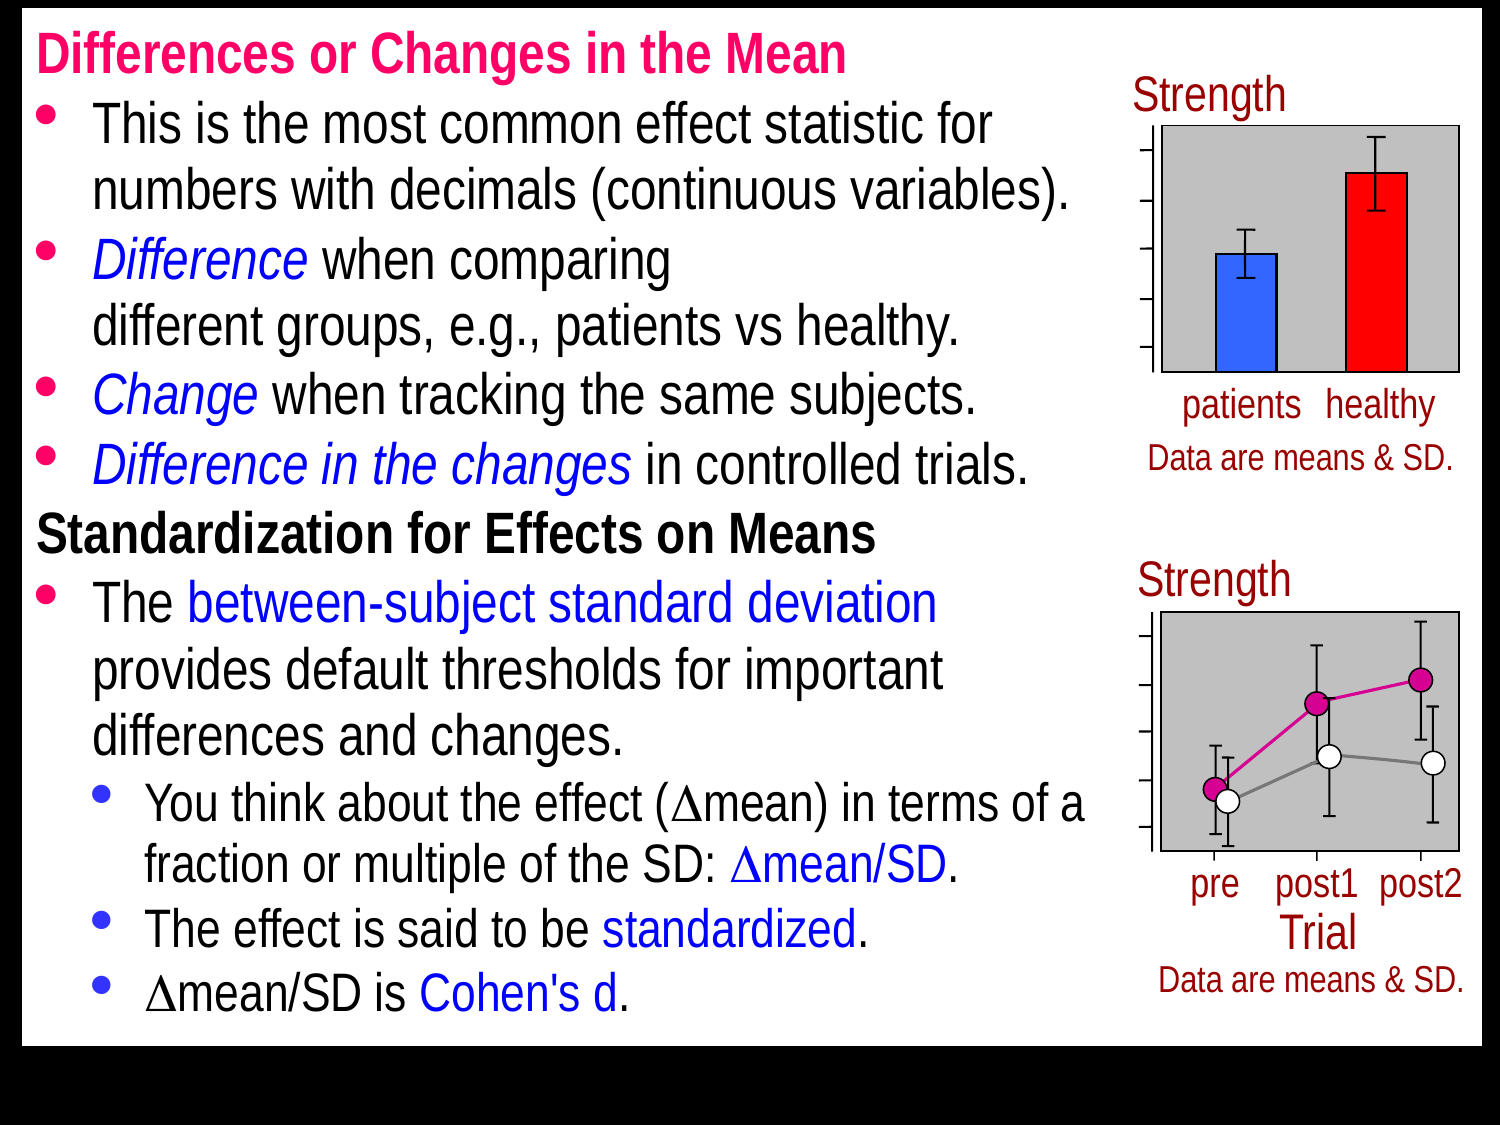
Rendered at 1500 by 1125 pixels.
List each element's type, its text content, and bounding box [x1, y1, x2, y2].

list Differences or Changes in the Mean This is the most common effect statistic for numbers with decimals (continuous variables). Difference when comparing different groups, e.g., patients vs healthy. Change when tracking the same subjects. Difference in the changes in controlled trials. Standardization for Effects on Means The between-subject standard deviation provides default thresholds for important differences and changes. You think about the effect (mean) in terms of a fraction or multiple of the SD: mean/SD. The effect is said to be standardized. mean/SD is Cohen's d. [20, 6, 1484, 1047]
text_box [1128, 56, 1465, 484]
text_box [1215, 697, 1446, 847]
text_box Data are means & SD. [1143, 948, 1480, 1008]
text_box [1133, 542, 1467, 966]
